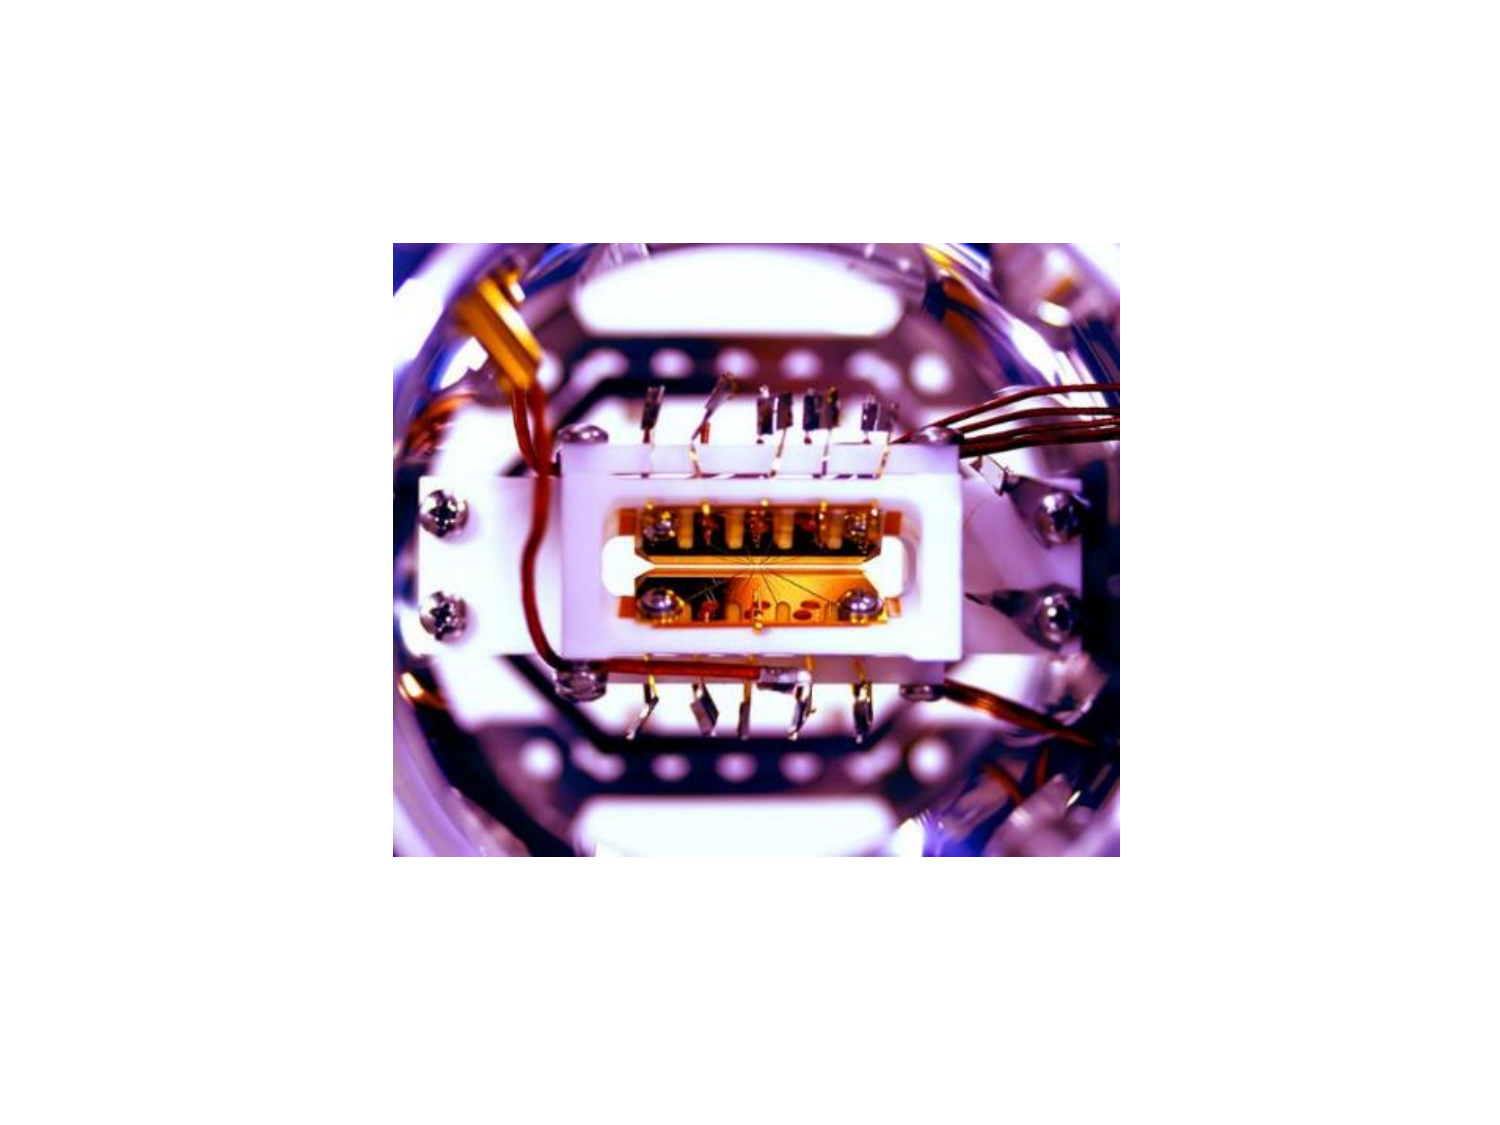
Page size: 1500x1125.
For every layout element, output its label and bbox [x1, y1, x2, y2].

list [393, 243, 1120, 857]
